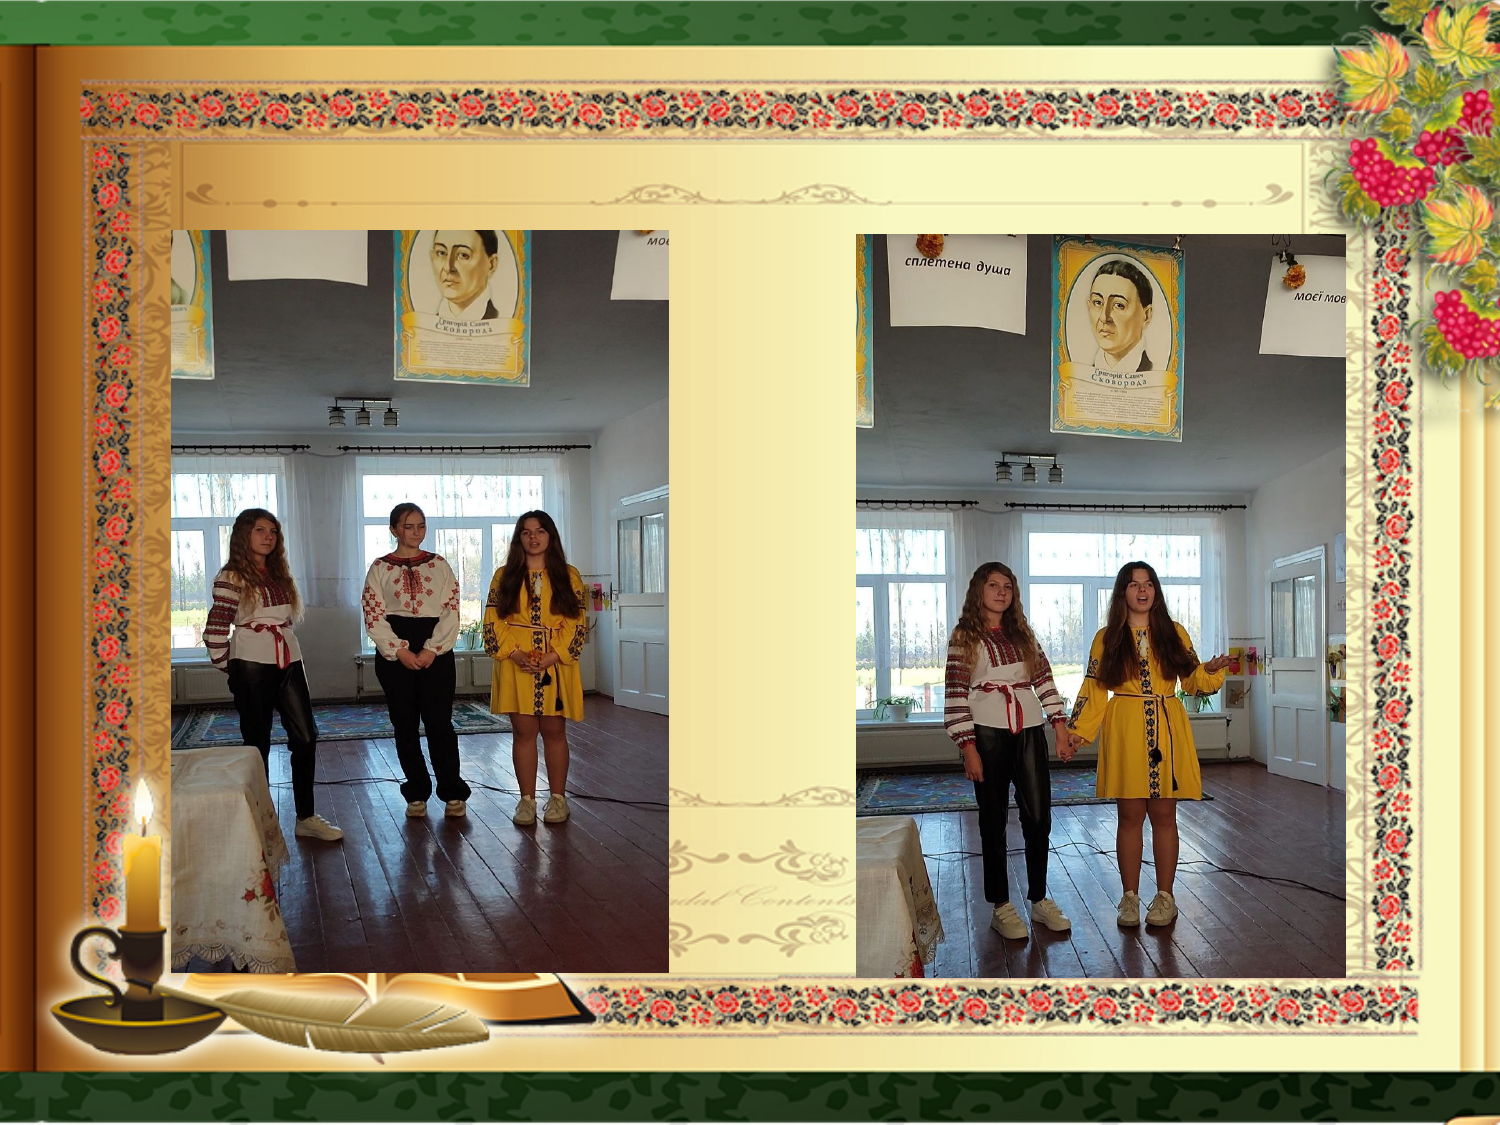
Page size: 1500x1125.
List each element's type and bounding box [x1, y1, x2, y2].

list [170, 229, 670, 973]
picture [0, 0, 1500, 1125]
list [855, 234, 1347, 978]
